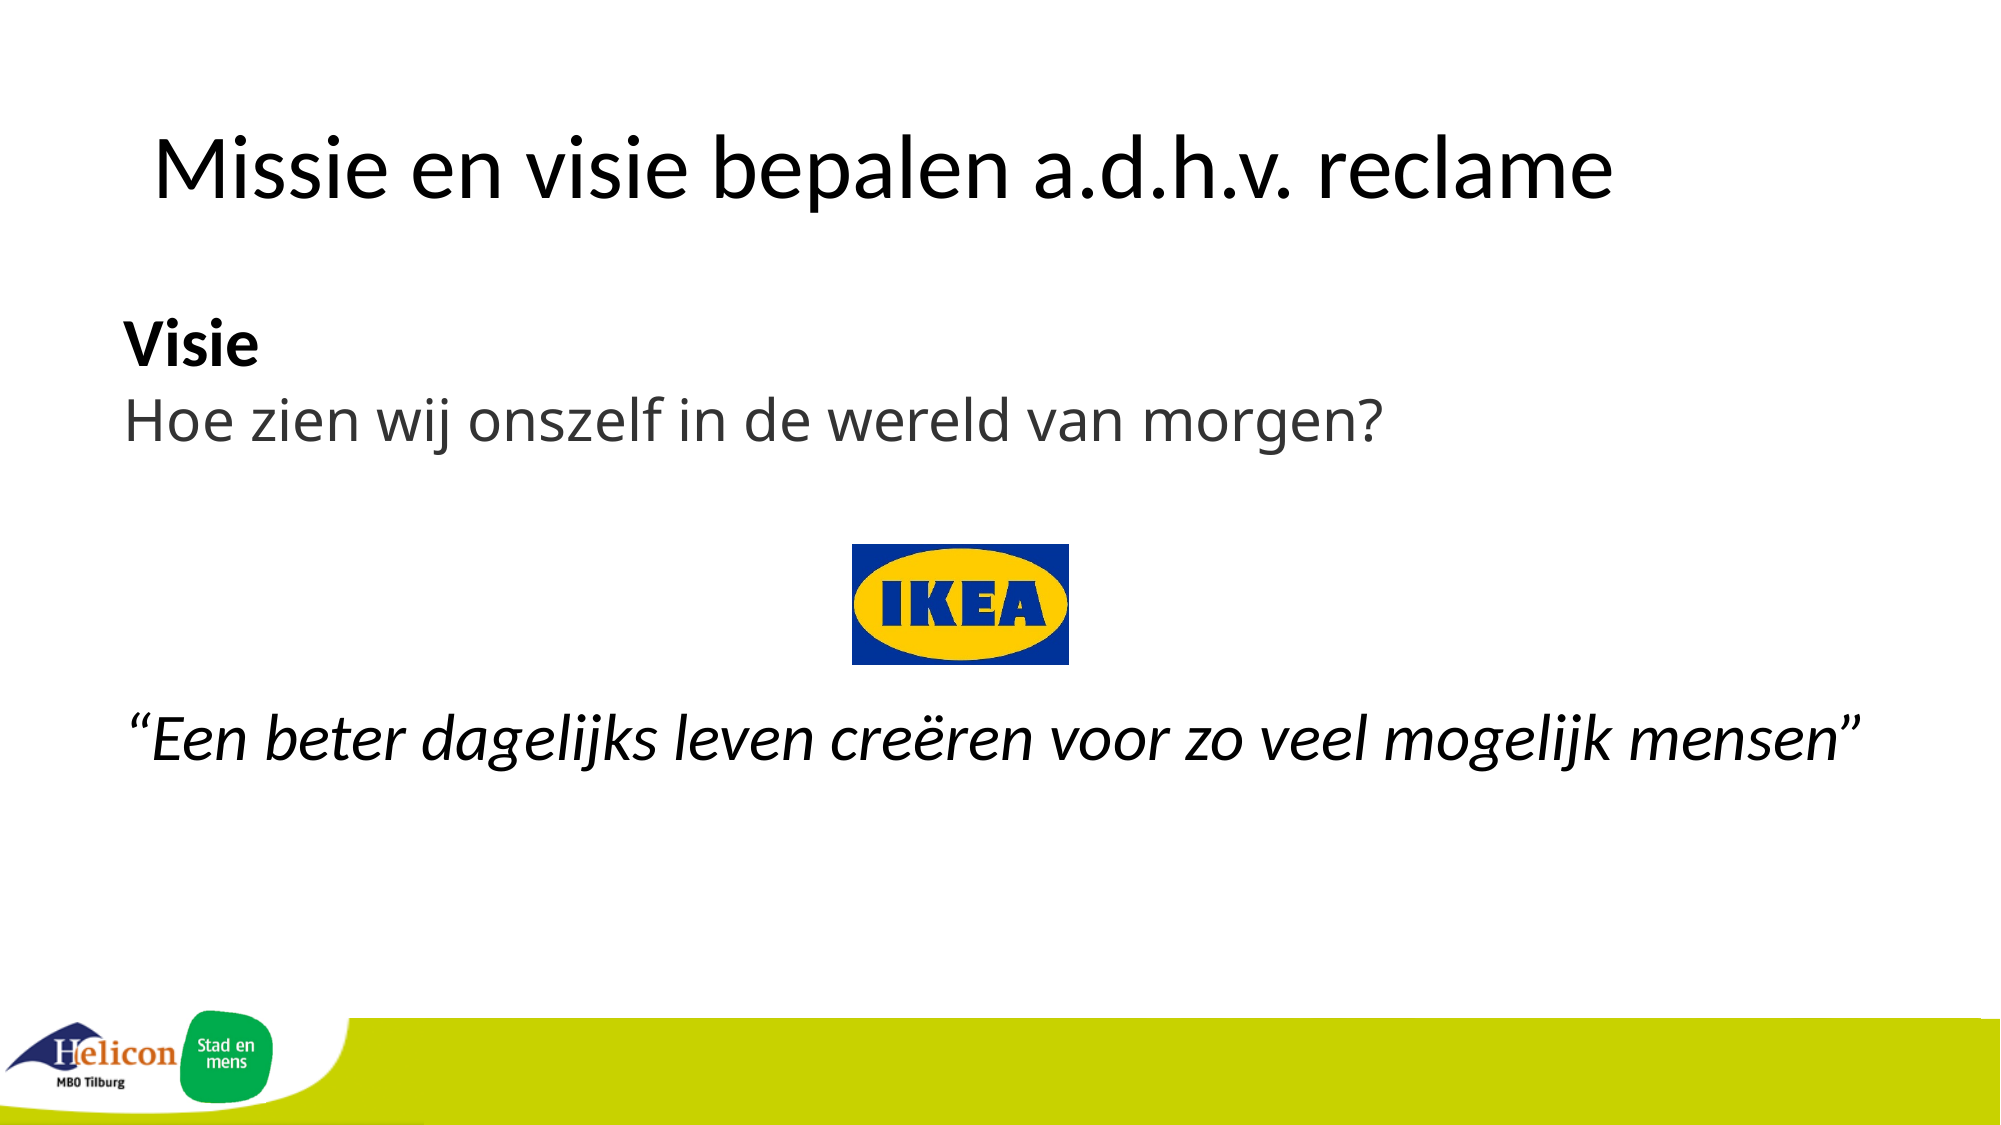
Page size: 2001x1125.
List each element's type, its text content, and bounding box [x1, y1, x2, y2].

picture [852, 544, 1069, 665]
picture [0, 1014, 424, 1125]
list Visie Hoe zien wij onszelf in de wereld van morgen? “Een beter dagelijks leven creëren voor zo veel mogelijk mensen” [33, 299, 1978, 1014]
title Missie en visie bepalen a.d.h.v. reclame [137, 59, 1863, 278]
